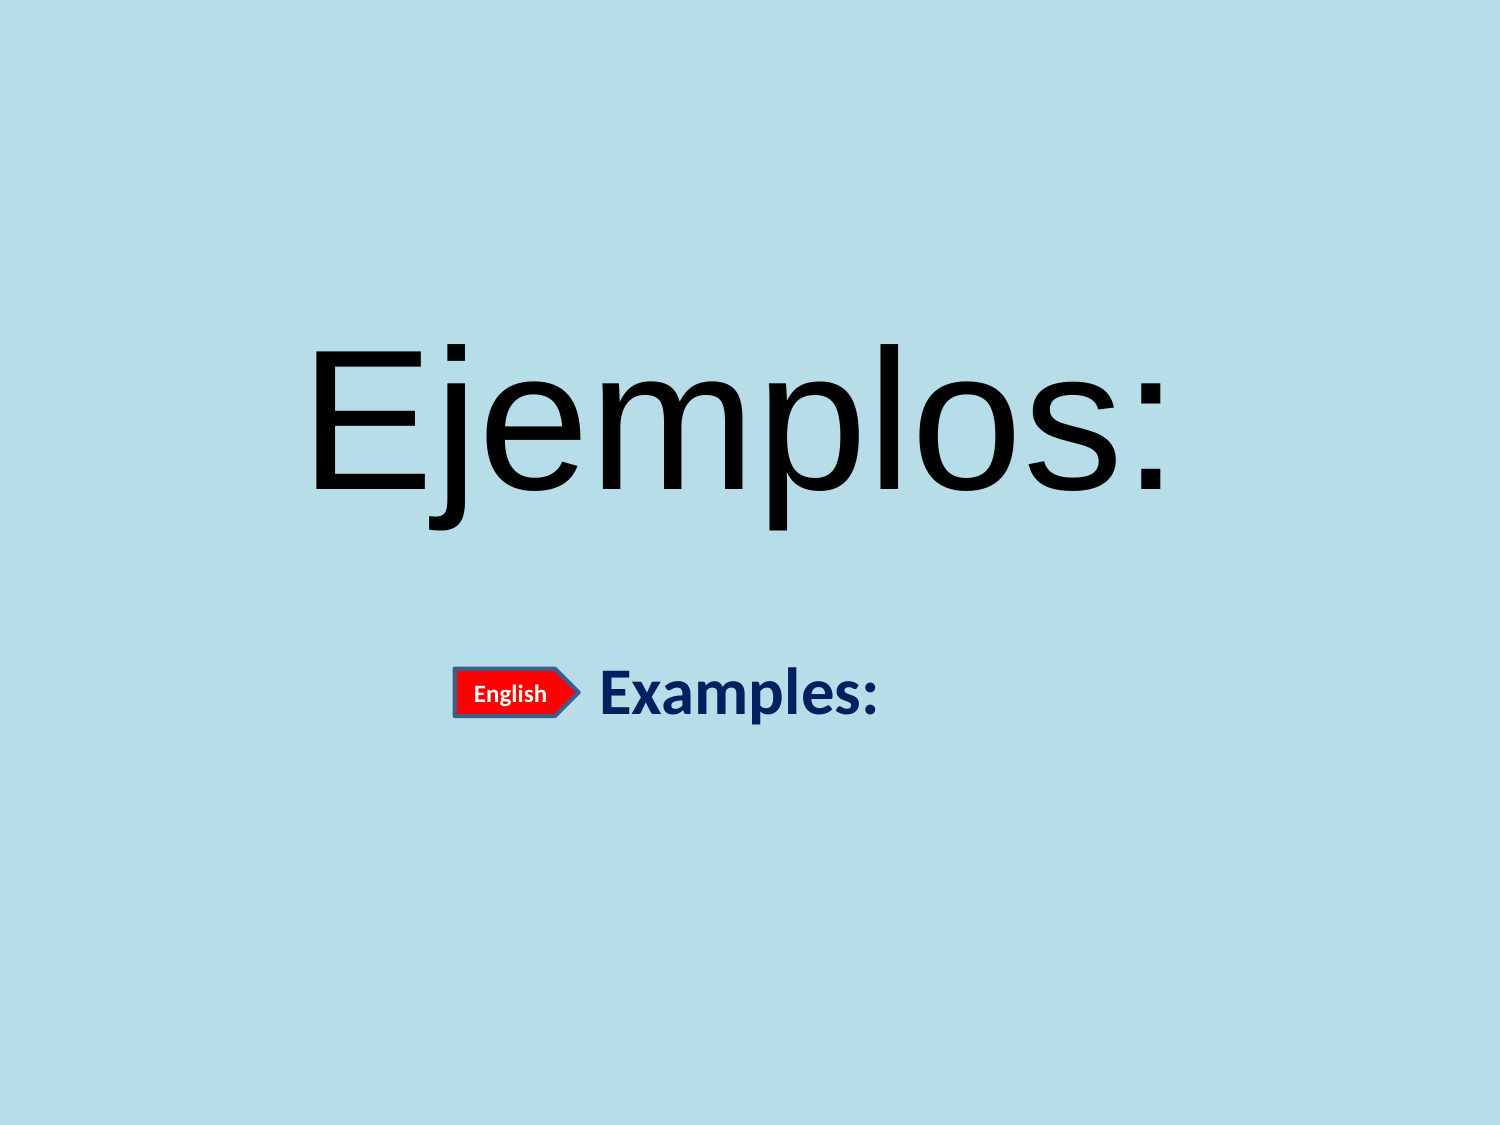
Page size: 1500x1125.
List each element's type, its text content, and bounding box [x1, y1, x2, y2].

list Ejemplos: Examples: [64, 137, 1415, 880]
text_box English [452, 666, 581, 719]
